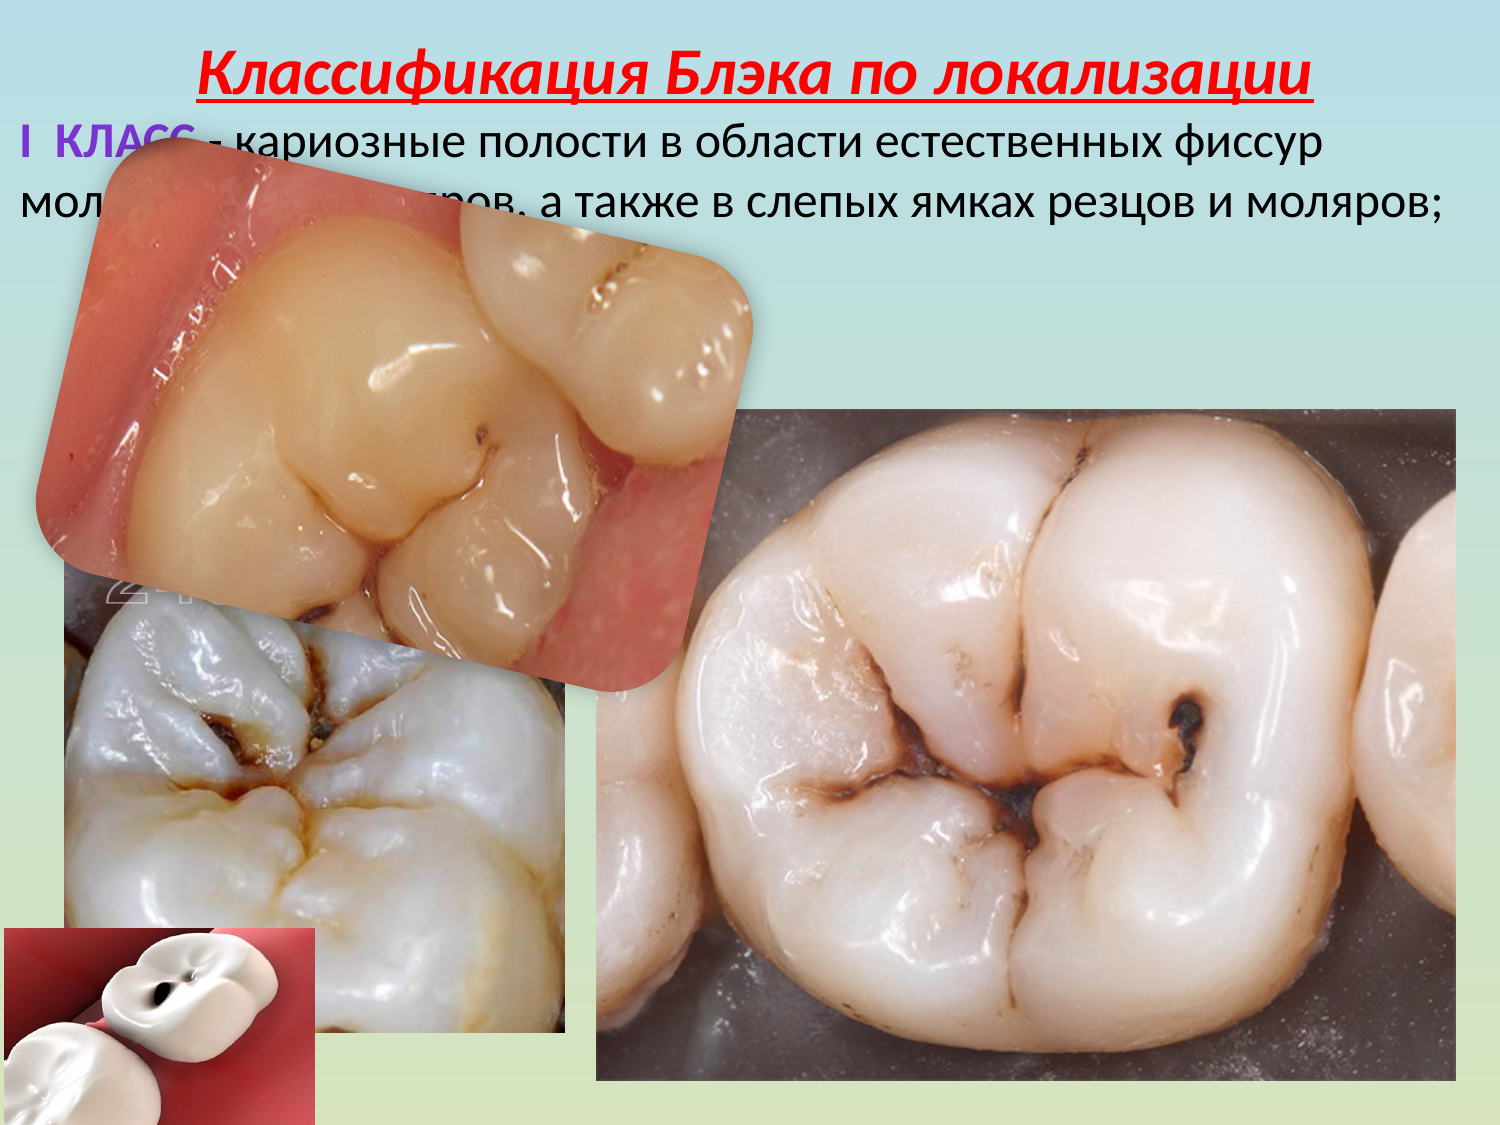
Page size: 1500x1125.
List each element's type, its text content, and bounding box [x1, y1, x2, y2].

picture [4, 137, 1456, 1125]
text_box Классификация Блэка по локализации I класс - кариозные полости в области естественных фиссур моляров и премоляров, а также в слепых ямках резцов и моляров; [4, 20, 1500, 235]
